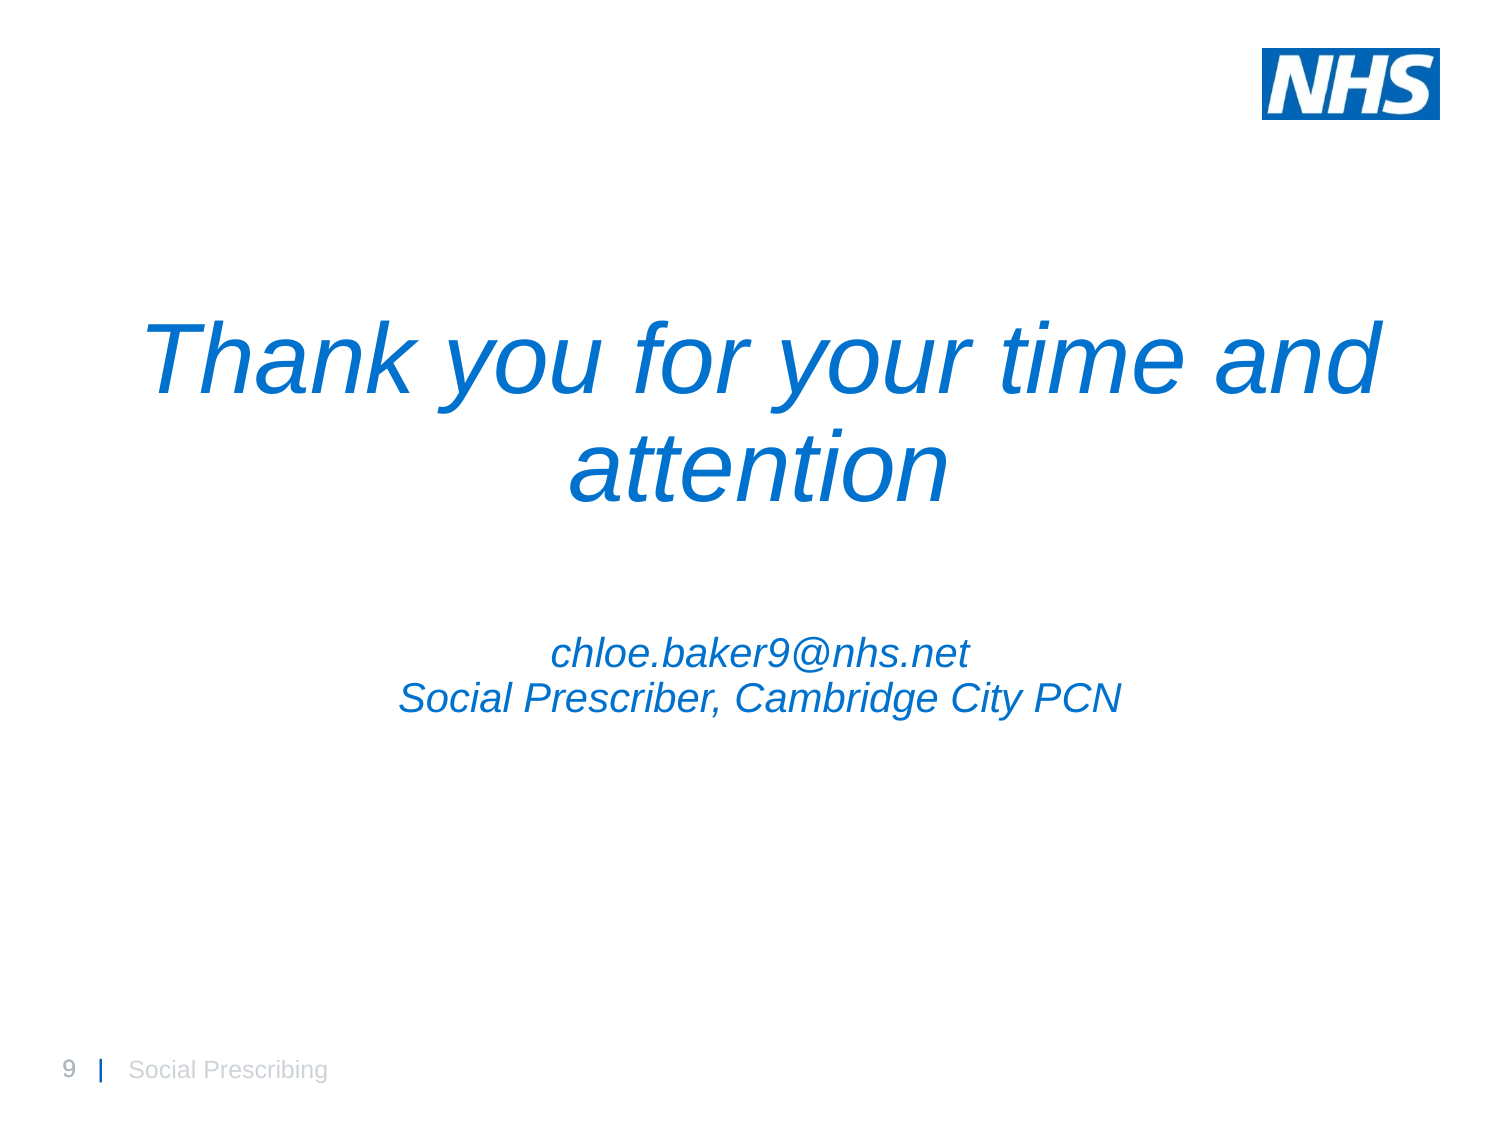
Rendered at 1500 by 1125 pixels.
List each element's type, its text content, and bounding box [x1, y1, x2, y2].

picture [1262, 48, 1440, 120]
footer Social Prescribing [113, 1038, 1053, 1099]
title Thank you for your time and attention chloe.baker9@nhs.net Social Prescriber, Cambridge City PCN [113, 299, 1408, 621]
